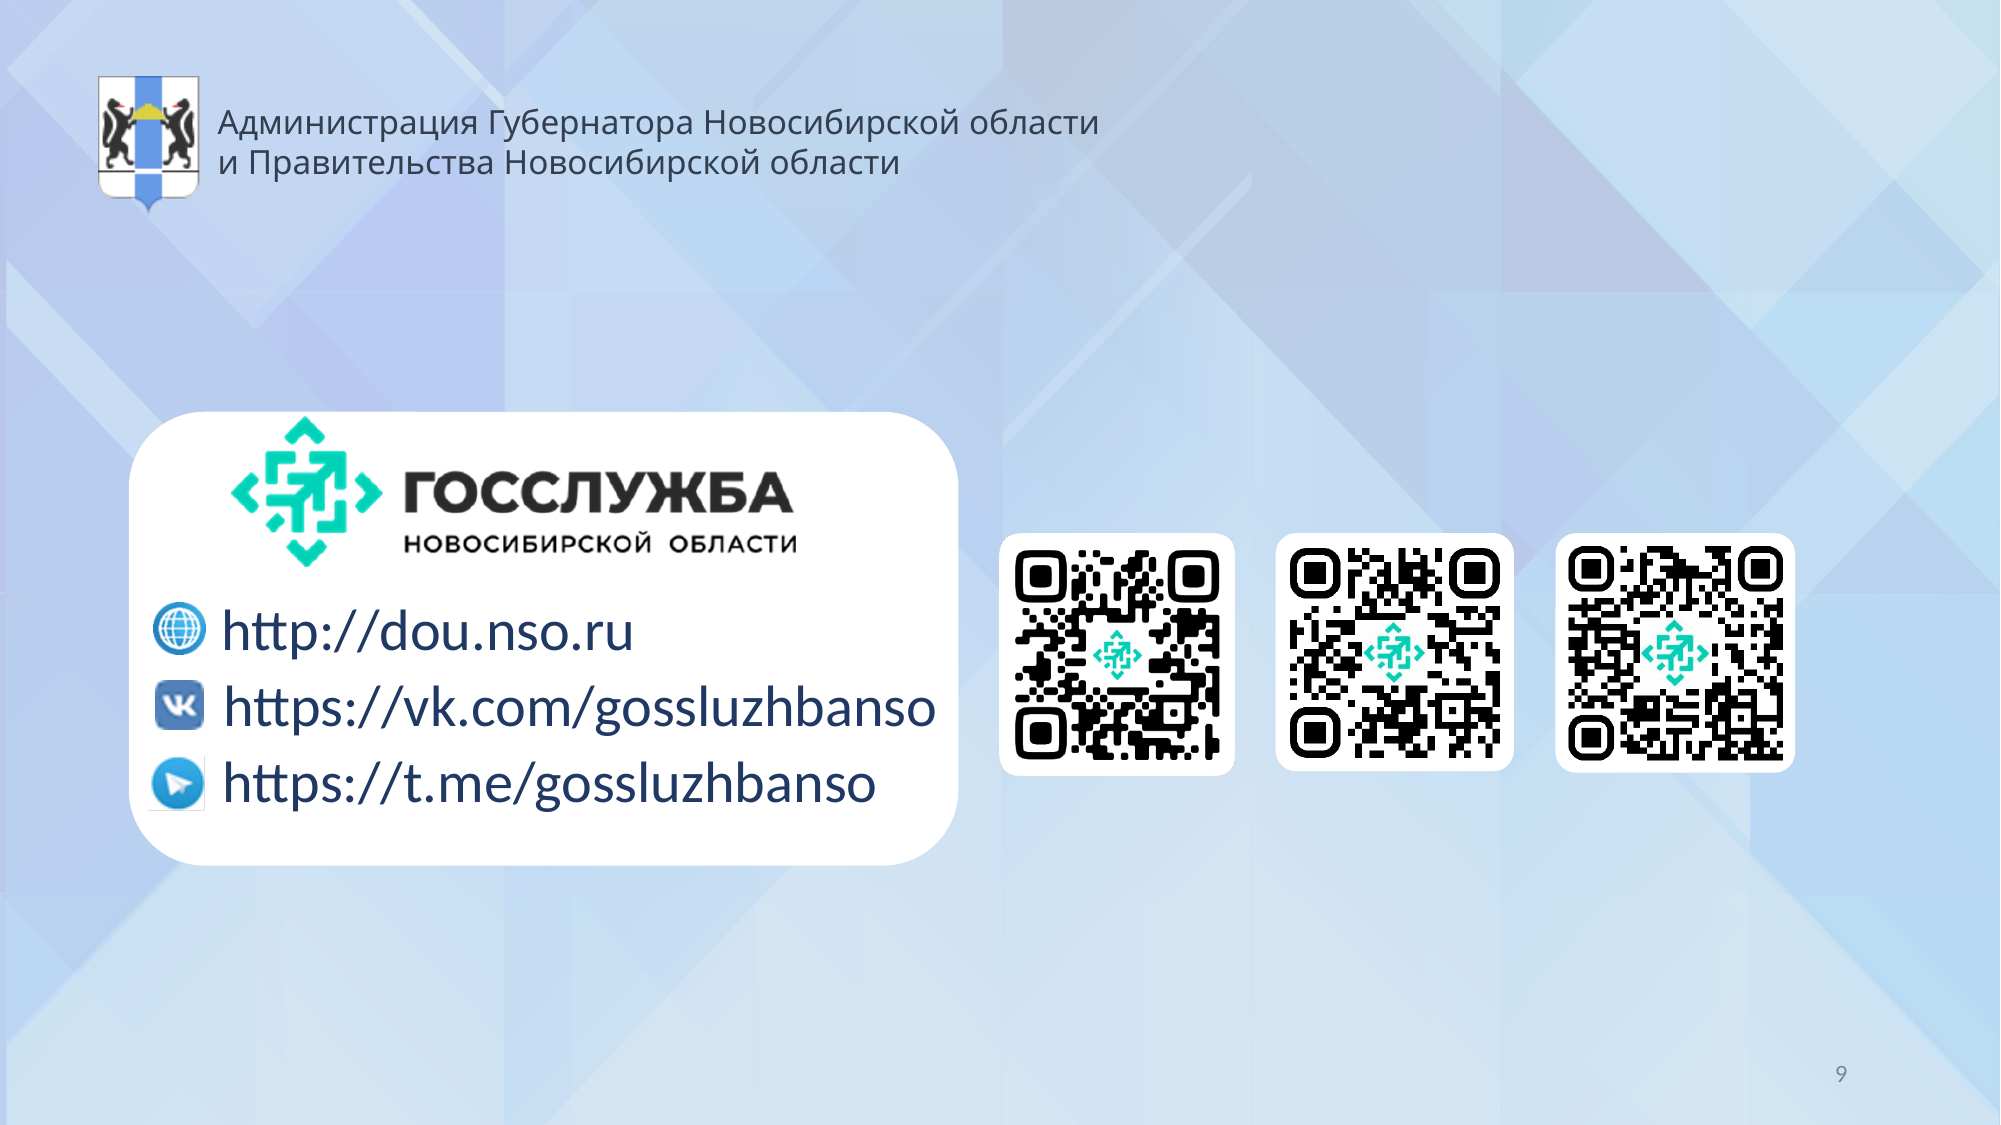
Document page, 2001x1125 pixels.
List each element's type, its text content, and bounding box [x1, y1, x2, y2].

text_box https://t.me/gossluzhbanso [208, 737, 893, 822]
picture [999, 533, 1235, 776]
text_box https://vk.com/gossluzhbanso [208, 661, 953, 746]
text_box [0, 0, 2000, 1125]
text_box http://dou.nso.ru [206, 584, 651, 670]
text_box Администрация Губернатора Новосибирской области и Правительства Новосибирской области [203, 93, 1192, 189]
slide_number 9 [1412, 1042, 1863, 1103]
picture [148, 756, 207, 813]
picture [153, 602, 206, 655]
picture [154, 680, 204, 730]
text_box [127, 410, 960, 867]
picture [1555, 533, 1796, 773]
picture [231, 416, 796, 567]
picture [98, 76, 203, 220]
picture [1275, 533, 1514, 772]
